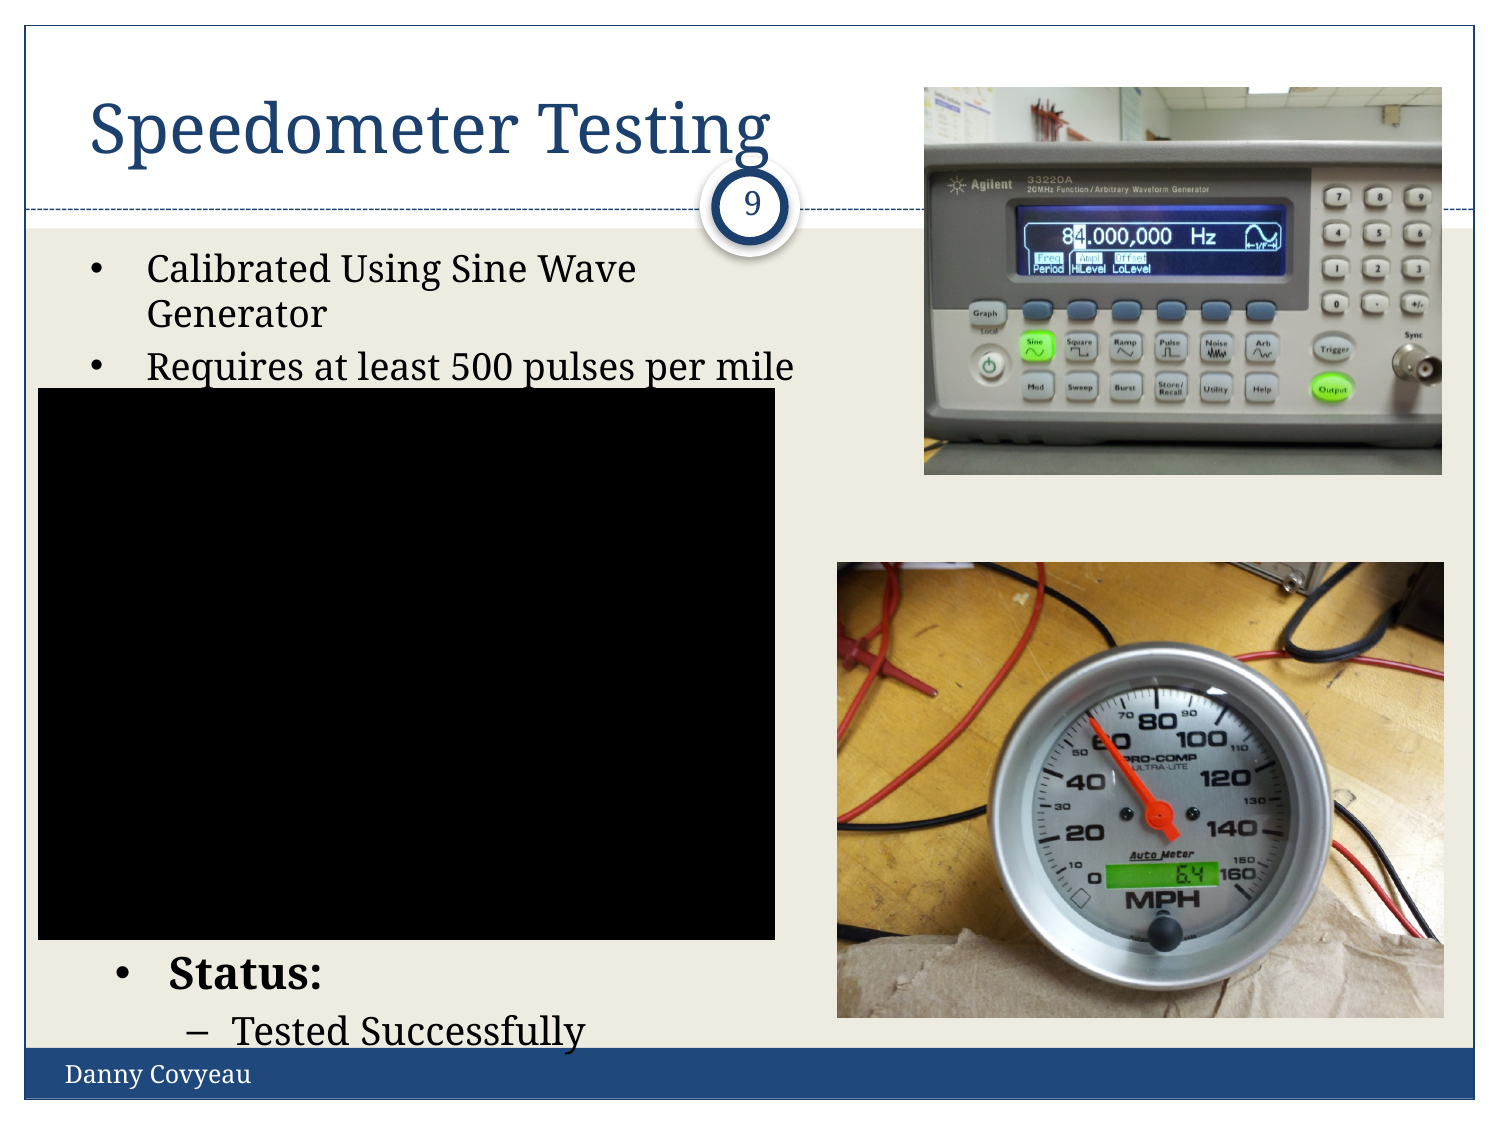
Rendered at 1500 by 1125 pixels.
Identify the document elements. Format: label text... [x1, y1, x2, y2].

slide_number 9 [715, 168, 791, 241]
picture [924, 87, 1442, 476]
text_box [37, 387, 776, 941]
text_box Status: Tested Successfully [99, 952, 625, 1063]
title Speedometer Testing [75, 37, 1425, 175]
text_box Calibrated Using Sine Wave Generator Requires at least 500 pulses per mile from a Hall Effect Sensor [74, 237, 838, 388]
footer Danny Covyeau [50, 1051, 638, 1112]
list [837, 562, 1445, 1018]
